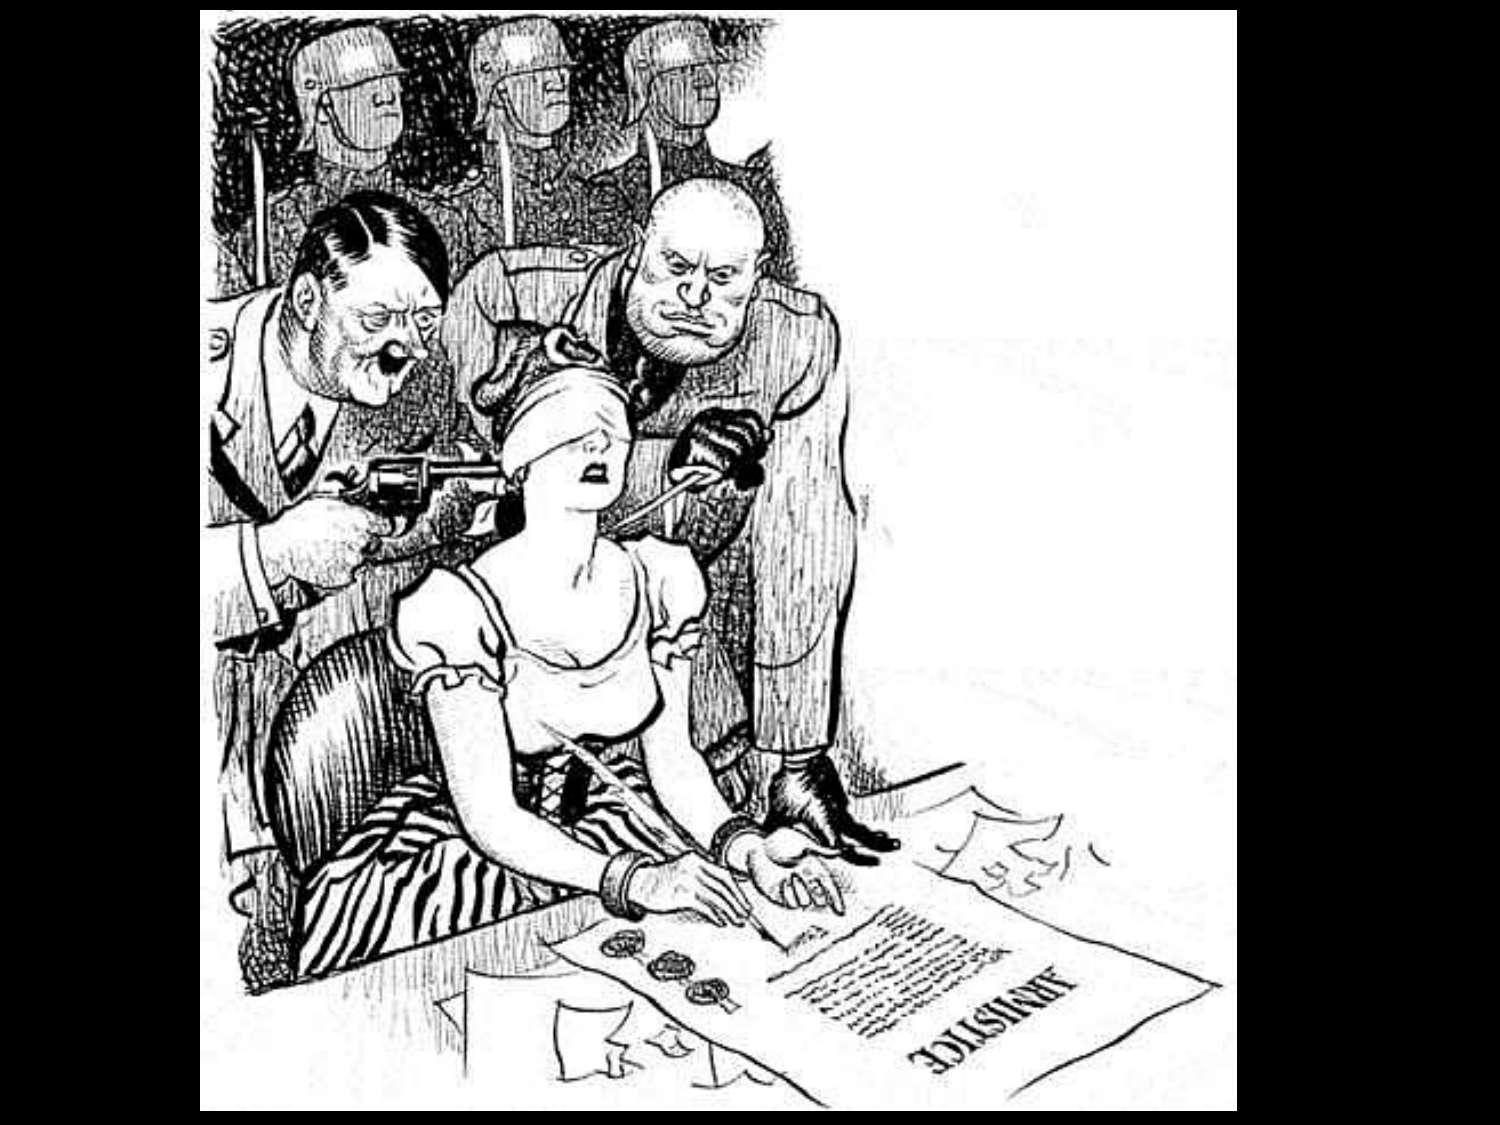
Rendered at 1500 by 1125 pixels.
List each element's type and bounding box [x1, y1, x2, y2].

picture [200, 10, 1237, 1111]
